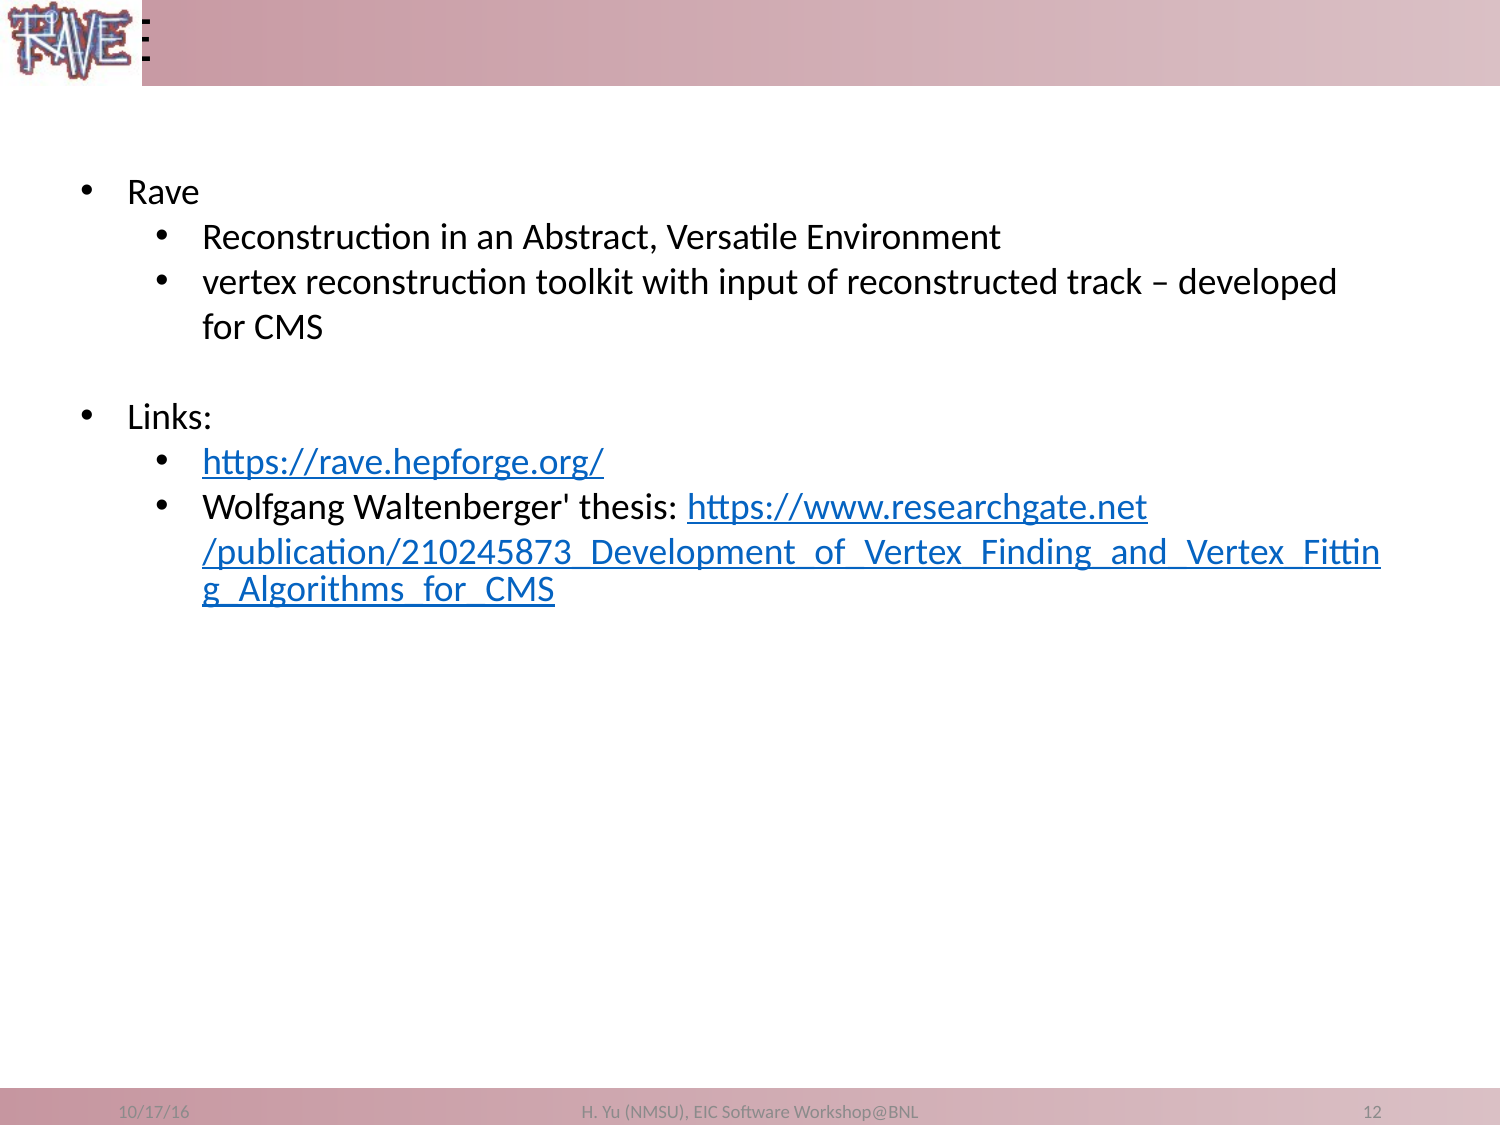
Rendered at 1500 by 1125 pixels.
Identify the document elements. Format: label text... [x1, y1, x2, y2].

title RAVE [142, 0, 1500, 86]
footer H. Yu (NMSU), EIC Software Workshop@BNL [496, 1096, 1004, 1125]
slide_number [103, 1096, 441, 1125]
text_box Rave Reconstruction in an Abstract, Versatile Environment vertex reconstruction toolkit with input of reconstructed track – developed for CMS Links: https://rave.hepforge.org/ Wolfgang Waltenberger' thesis: https://www.researchgate.net/publication/210245873_Development_of_Vertex_Finding_and_Vertex_Fitting_Algorithms_for_CMS [65, 159, 1397, 624]
slide_number 12 [1059, 1096, 1397, 1125]
picture [0, 0, 142, 86]
